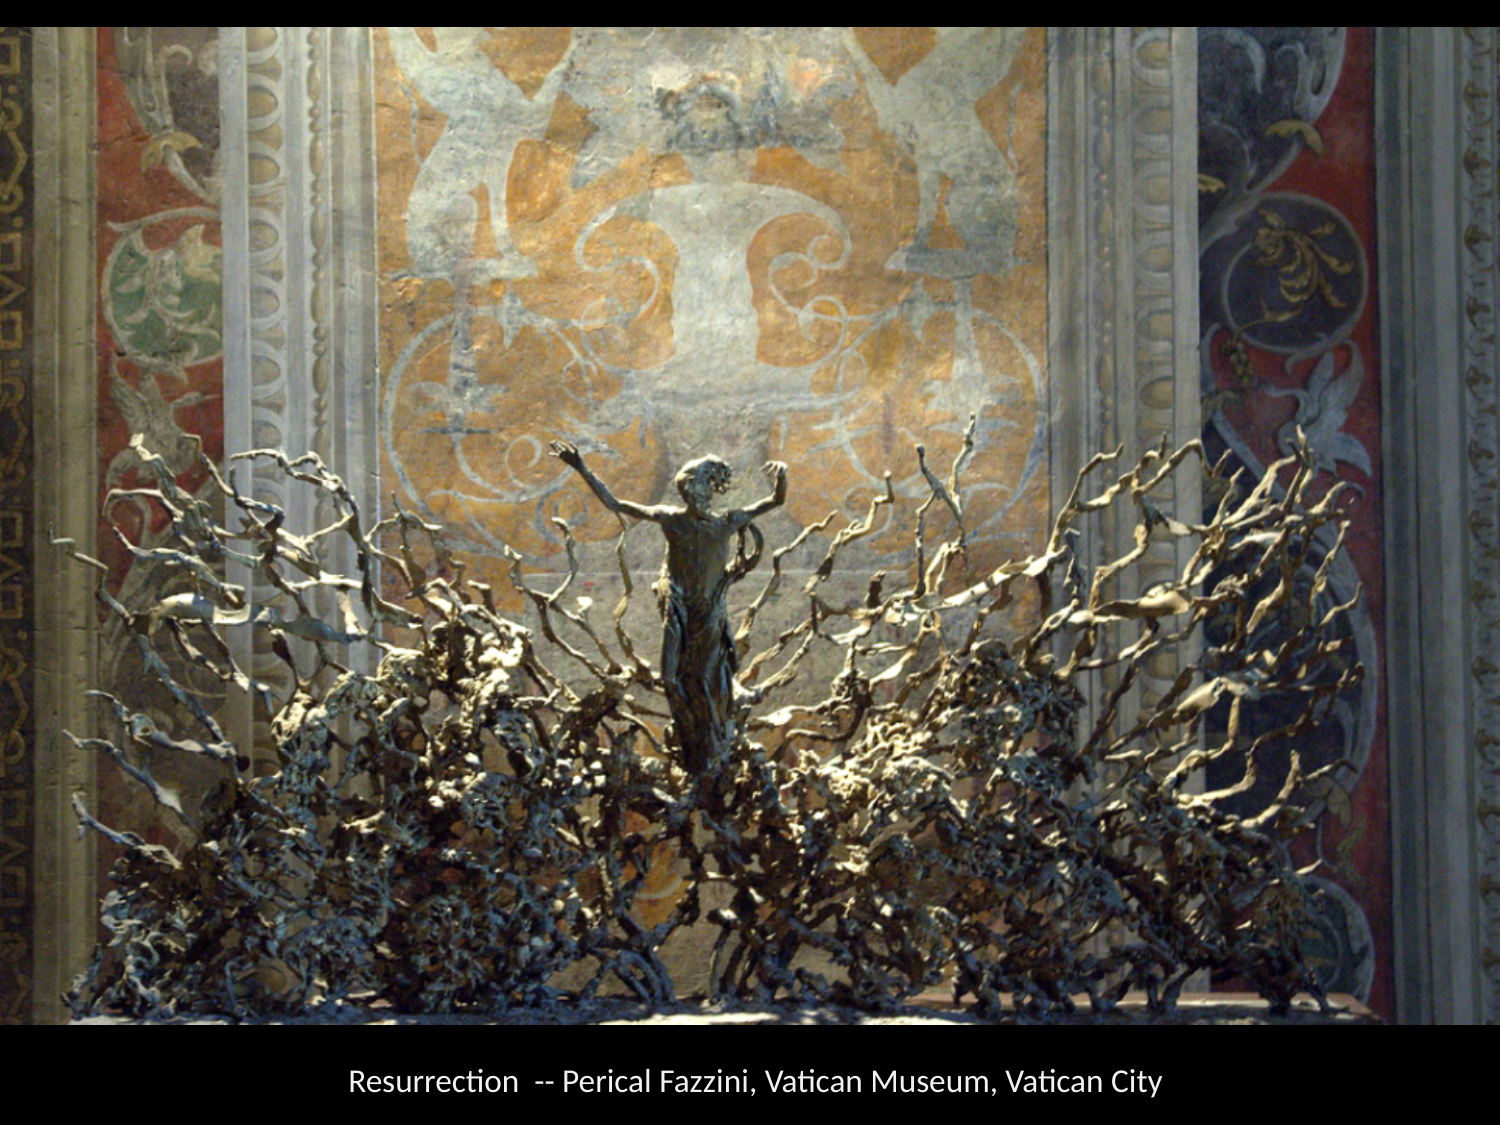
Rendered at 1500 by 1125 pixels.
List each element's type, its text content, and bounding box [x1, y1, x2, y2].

picture [0, 27, 1500, 1026]
text_box Resurrection -- Perical Fazzini, Vatican Museum, Vatican City [37, 1051, 1475, 1107]
